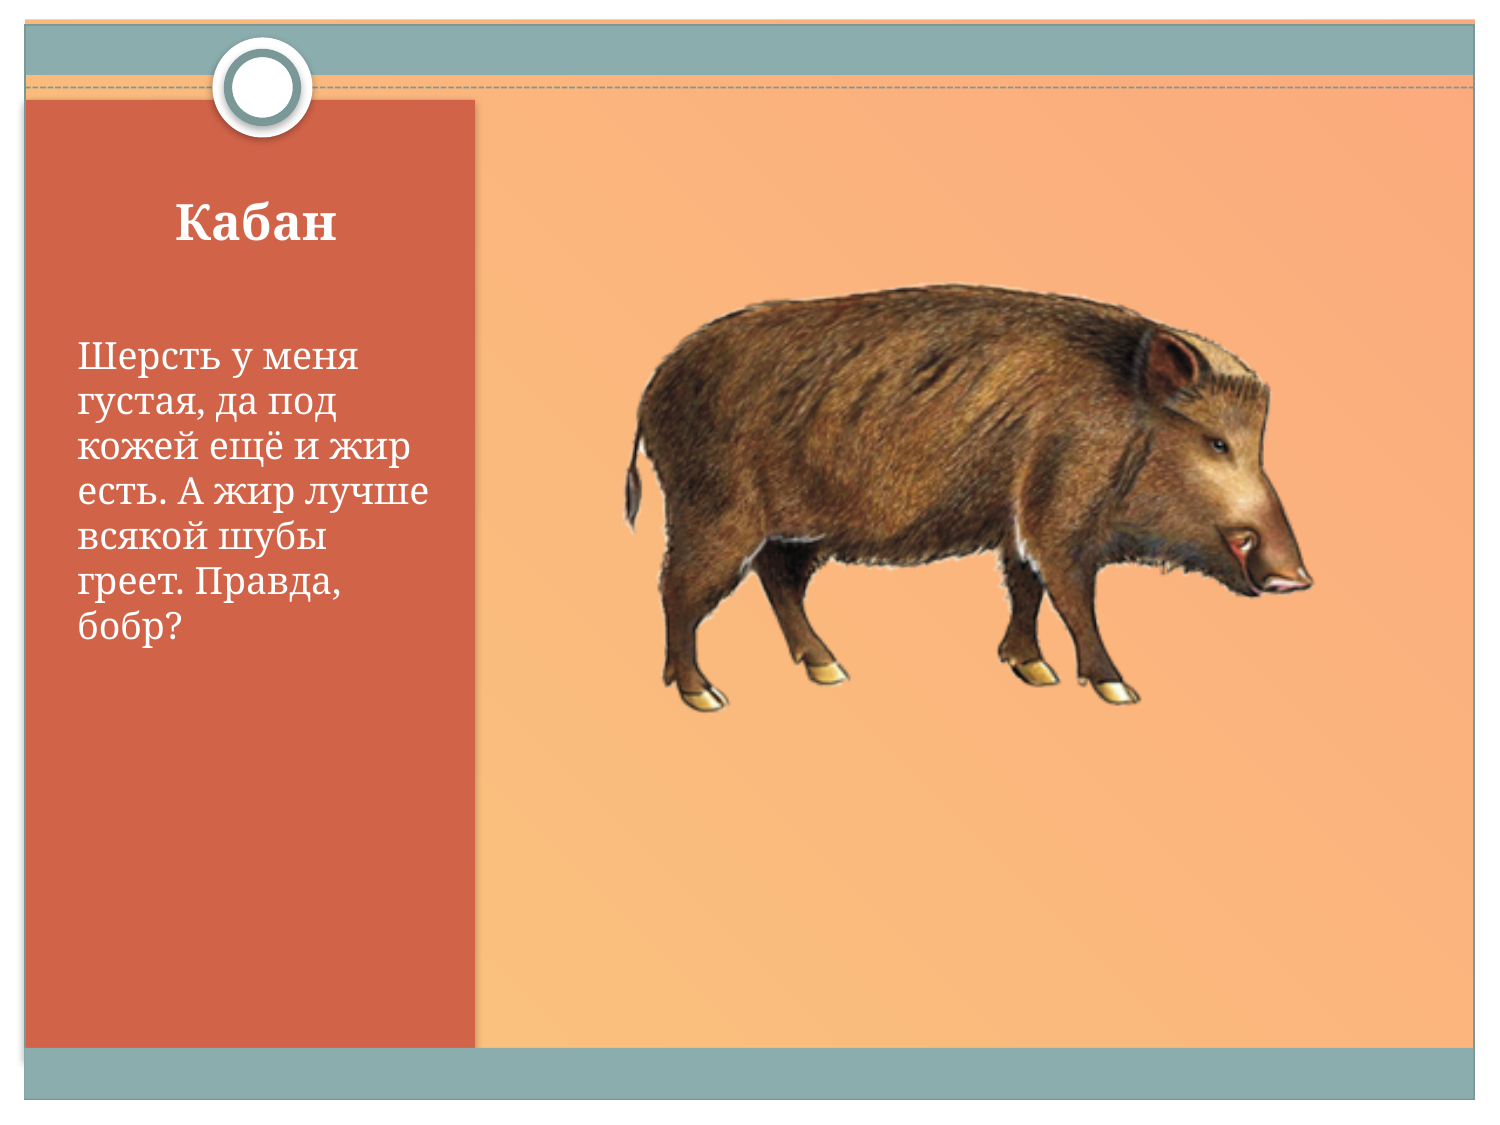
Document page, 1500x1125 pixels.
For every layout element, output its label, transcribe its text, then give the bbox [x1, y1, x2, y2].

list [620, 280, 1325, 715]
title Кабан [62, 149, 450, 258]
list Шерсть у меня густая, да под кожей ещё и жир есть. А жир лучше всякой шубы греет. Правда, бобр? [62, 324, 450, 1005]
